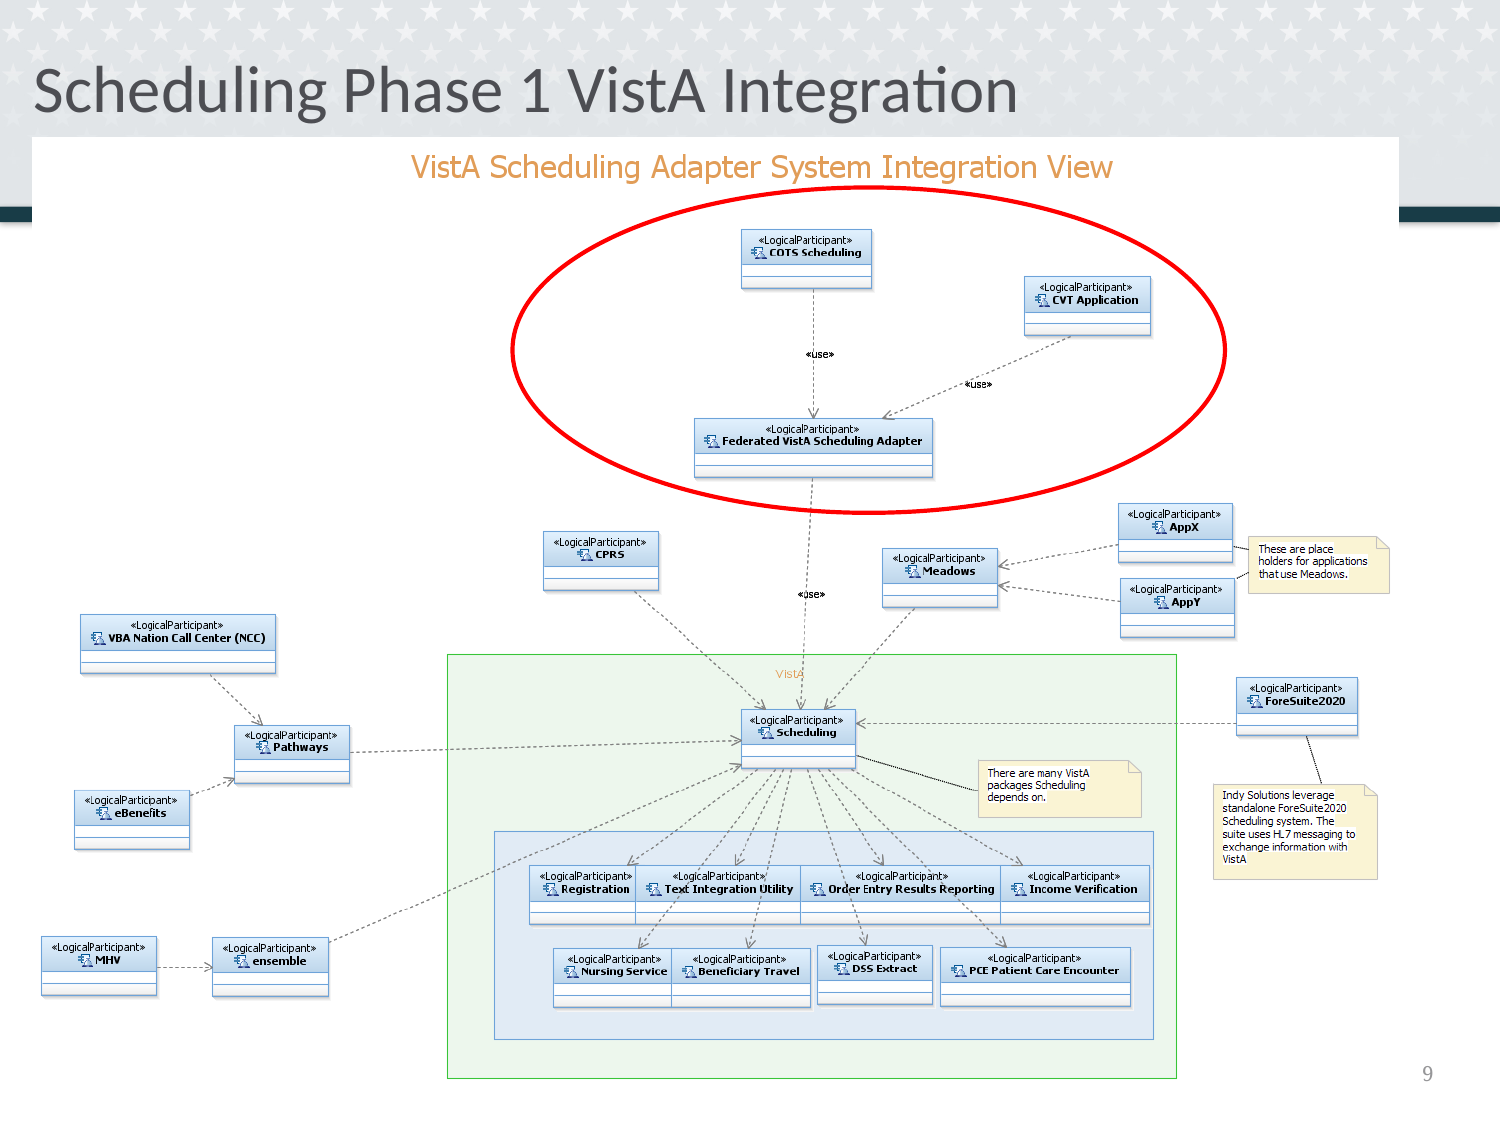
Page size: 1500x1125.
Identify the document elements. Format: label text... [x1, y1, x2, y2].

picture [0, 0, 1500, 1088]
text_box Scheduling Phase 1 VistA Integration [19, 38, 1036, 133]
slide_number 8 [1353, 1044, 1434, 1105]
